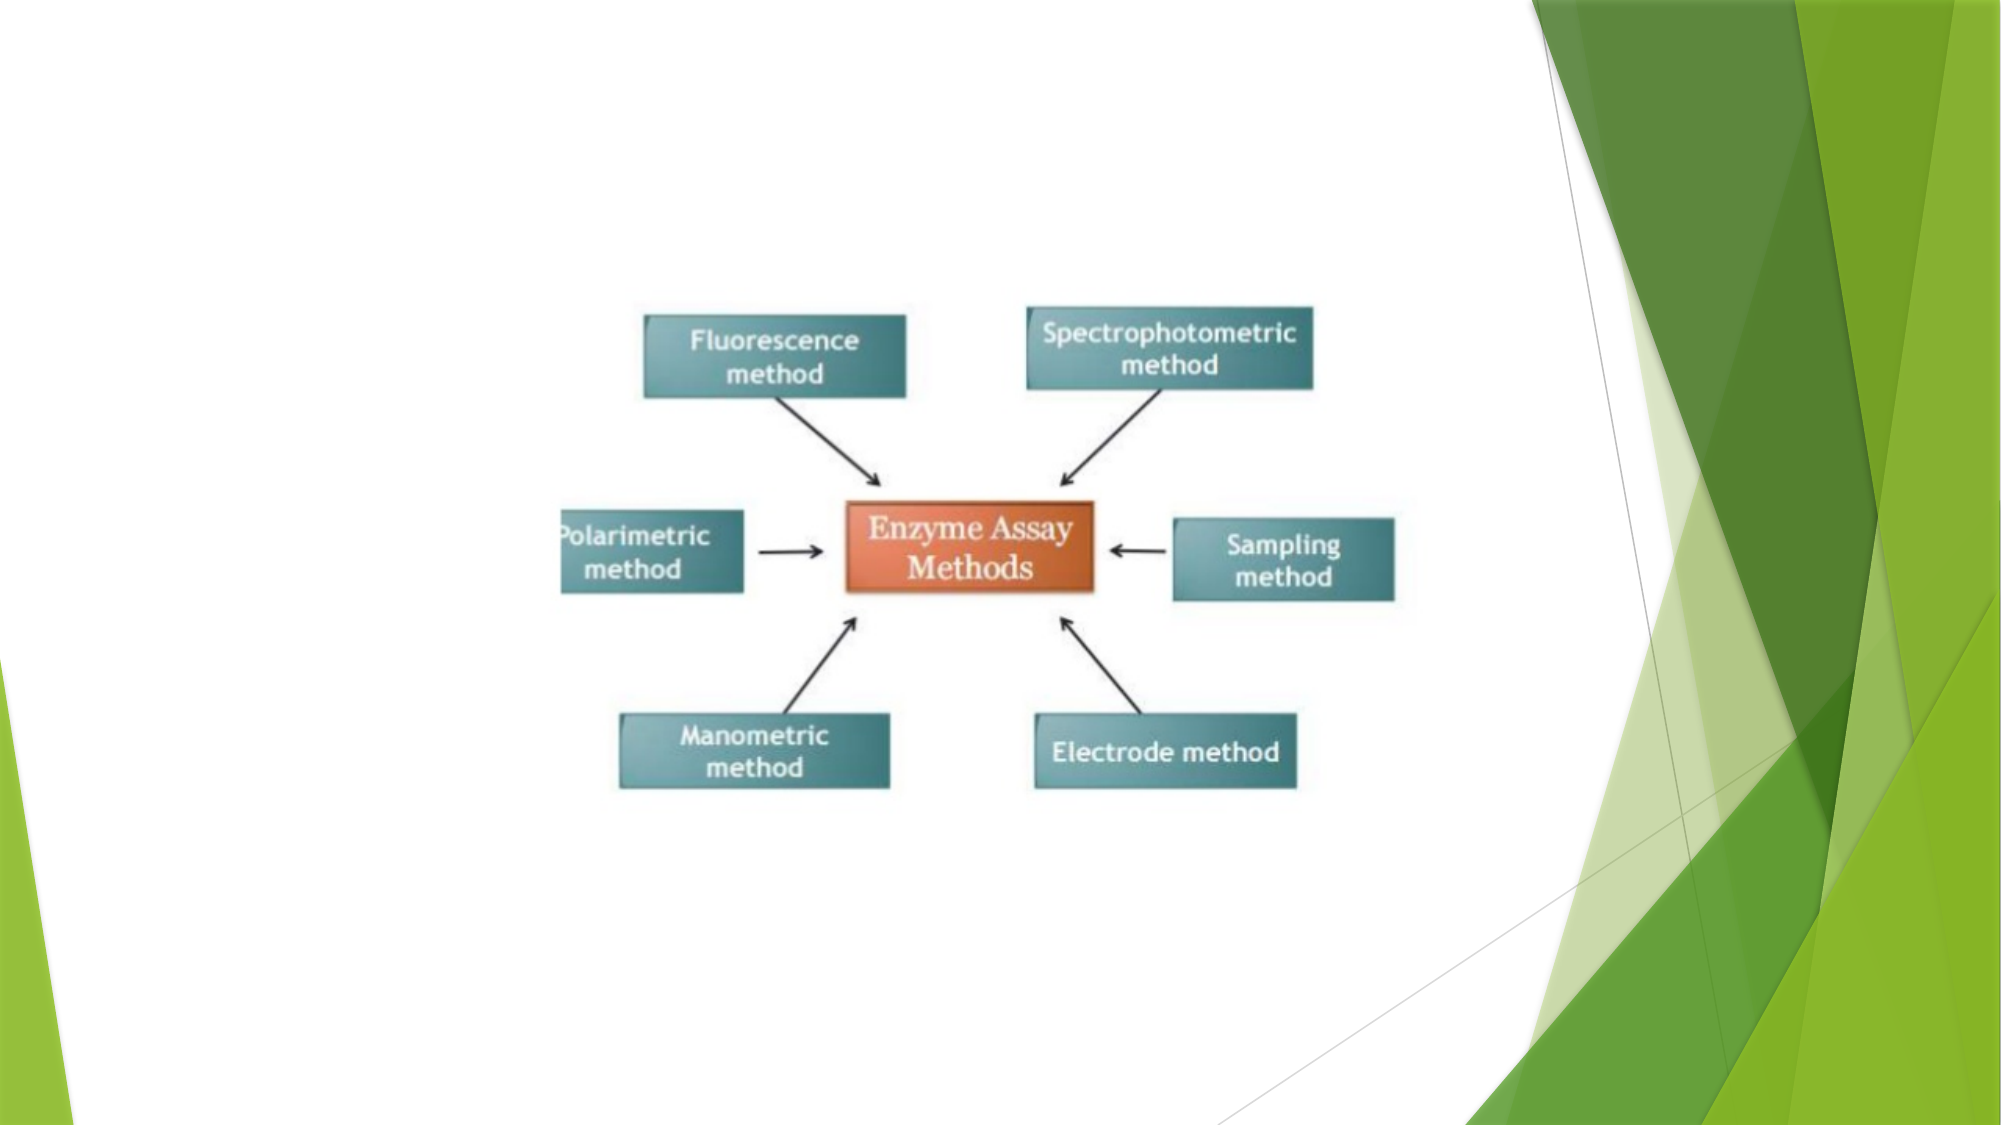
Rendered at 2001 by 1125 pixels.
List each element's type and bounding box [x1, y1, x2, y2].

picture [500, 187, 1499, 938]
